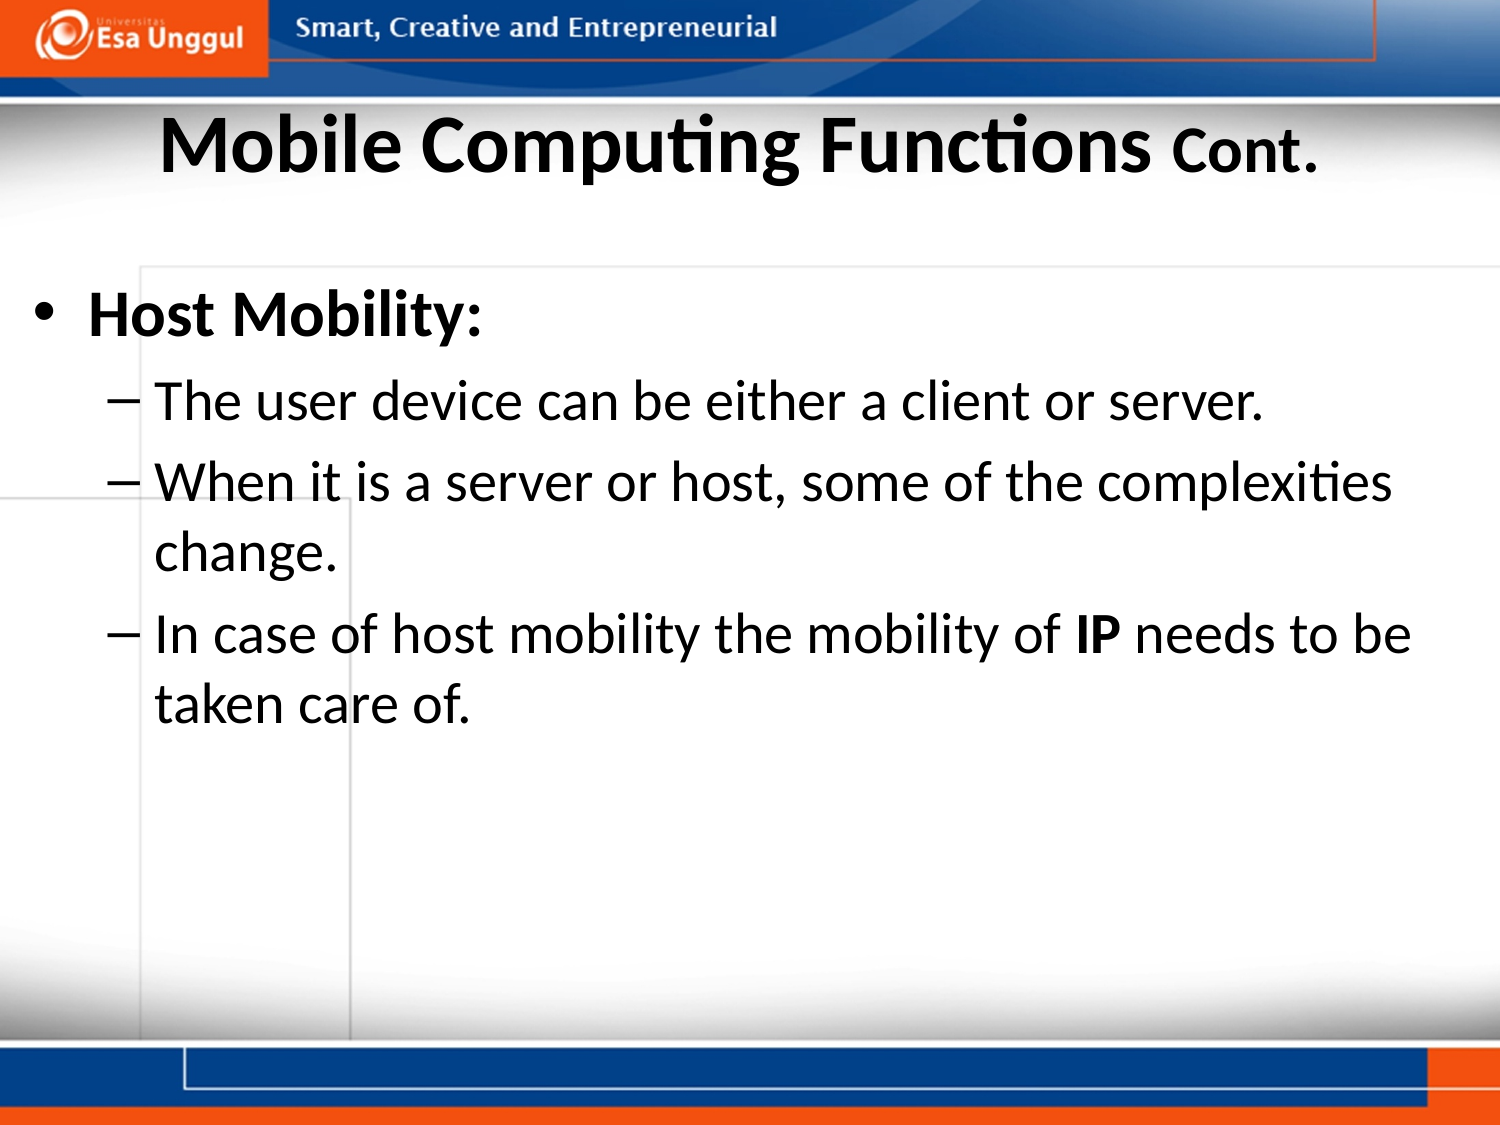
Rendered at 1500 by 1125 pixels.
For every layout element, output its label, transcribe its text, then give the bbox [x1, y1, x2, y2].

title Mobile Computing Functions Cont. [53, 45, 1425, 233]
picture [0, 0, 1500, 1125]
list Host Mobility: The user device can be either a client or server. When it is a server or host, some of the complexities change. In case of host mobility the mobility of IP needs to be taken care of. [17, 262, 1471, 1005]
